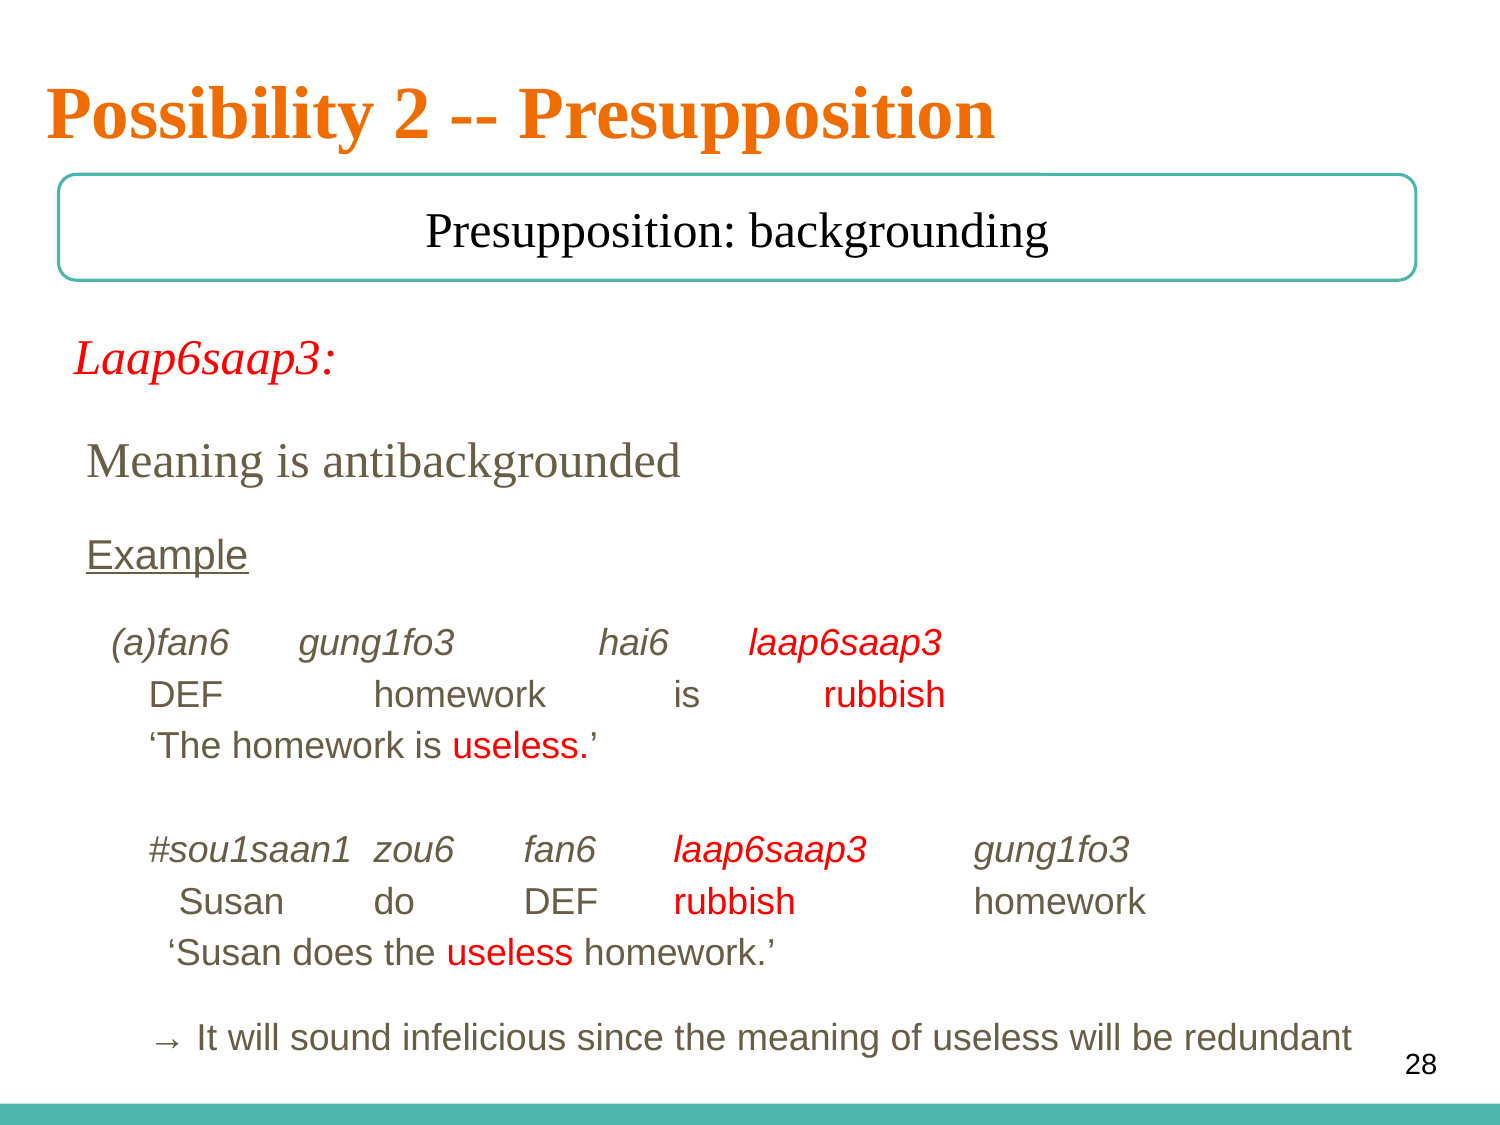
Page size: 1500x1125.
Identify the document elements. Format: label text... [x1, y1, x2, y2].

text_box Presupposition: backgrounding [58, 174, 1416, 281]
slide_number 28 [1389, 1019, 1480, 1106]
list Laap6saap3: Meaning is antibackgrounded Example fan6 gung1fo3 hai6 laap6saap3 DEF homework is rubbish ‘The homework is useless.’ #sou1saan1 zou6 fan6 laap6saap3 gung1fo3 Susan do DEF rubbish homework ‘Susan does the useless homework.’ → It will sound infelicious since the meaning of useless will be redundant [58, 300, 1449, 1056]
title Possibility 2 -- Presupposition [30, 48, 1429, 203]
